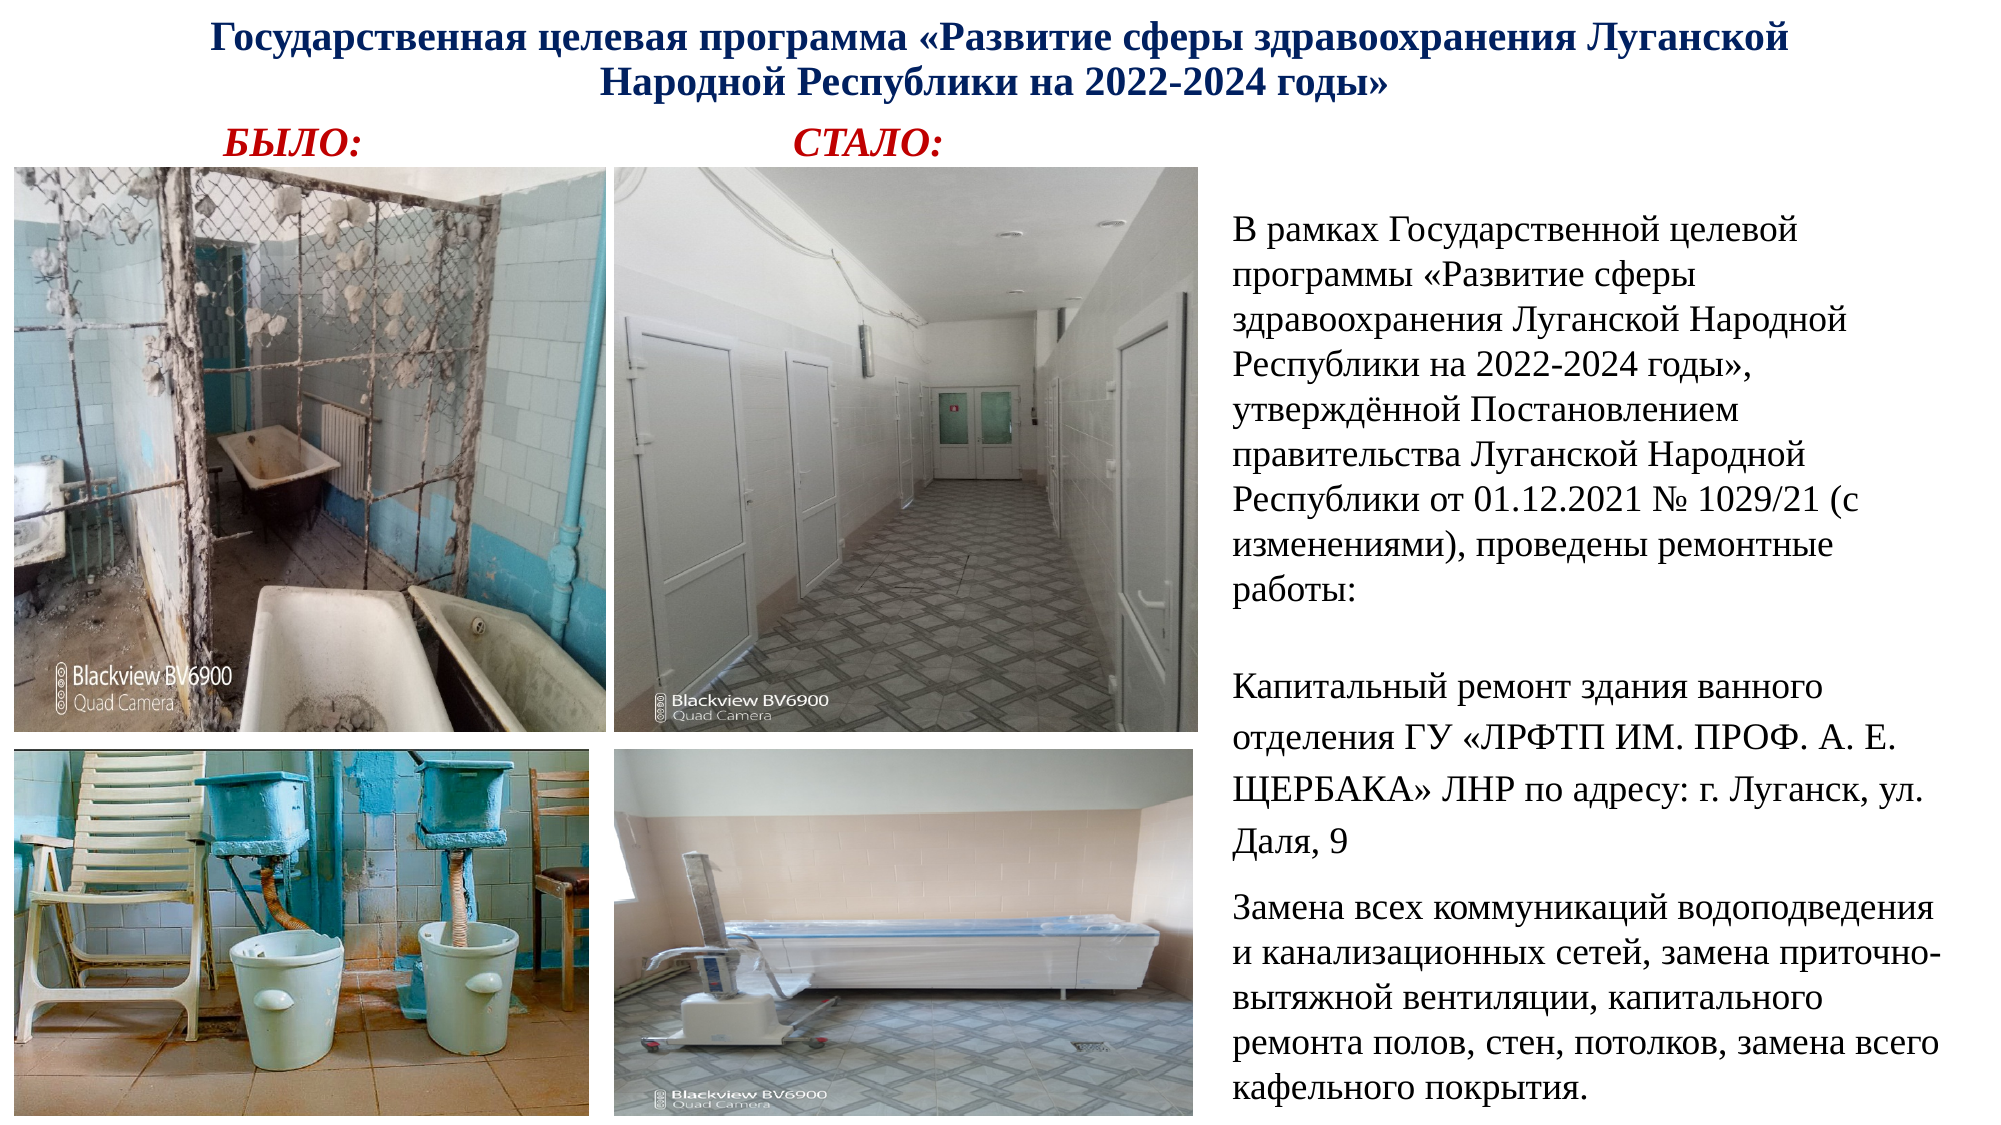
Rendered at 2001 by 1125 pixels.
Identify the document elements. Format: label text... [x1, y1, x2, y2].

text_box В рамках Государственной целевой программы «Развитие сферы здравоохранения Луганской Народной Республики на 2022-2024 годы», утверждённой Постановлением правительства Луганской Народной Республики от 01.12.2021 № 1029/21 (с изменениями), проведены ремонтные работы: Капитальный ремонт здания ванного отделения ГУ «ЛРФТП ИМ. ПРОФ. А. Е. ЩЕРБАКА» ЛНР по адресу: г. Луганск, ул. Даля, 9 Замена всех коммуникаций водоподведения и канализационных сетей, замена приточно-вытяжной вентиляции, капитального ремонта полов, стен, потолков, замена всего кафельного покрытия. [1217, 196, 1979, 1115]
picture [614, 749, 1193, 1116]
picture [14, 749, 589, 1116]
picture [14, 167, 606, 732]
picture [614, 167, 1198, 732]
title Государственная целевая программа «Развитие сферы здравоохранения Луганской Народной Республики на 2022-2024 годы» [137, 0, 1863, 120]
text_box БЫЛО: СТАЛО: [144, 104, 1024, 182]
